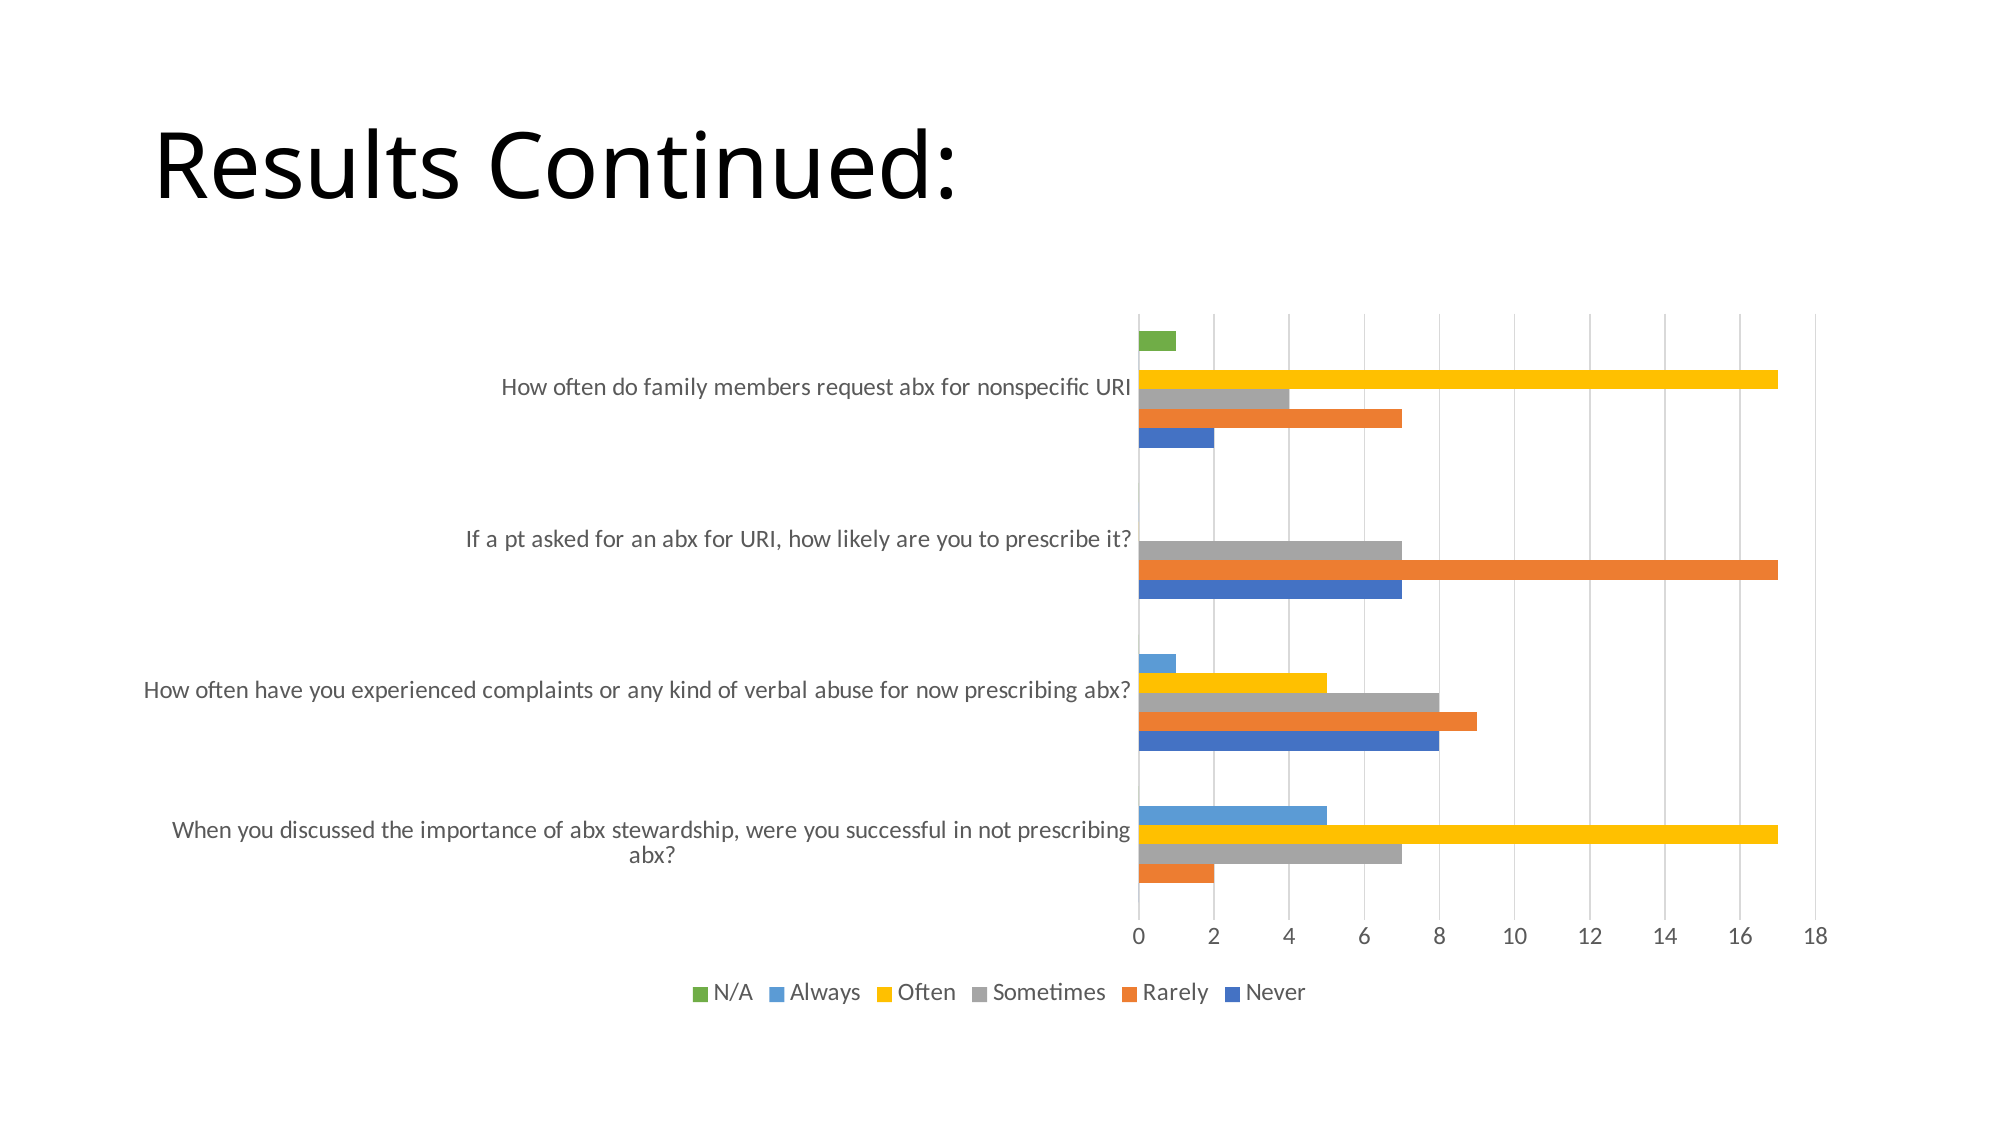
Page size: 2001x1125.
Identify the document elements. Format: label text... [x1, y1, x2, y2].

title Results Continued: [137, 59, 1863, 278]
chart [137, 299, 1863, 1014]
